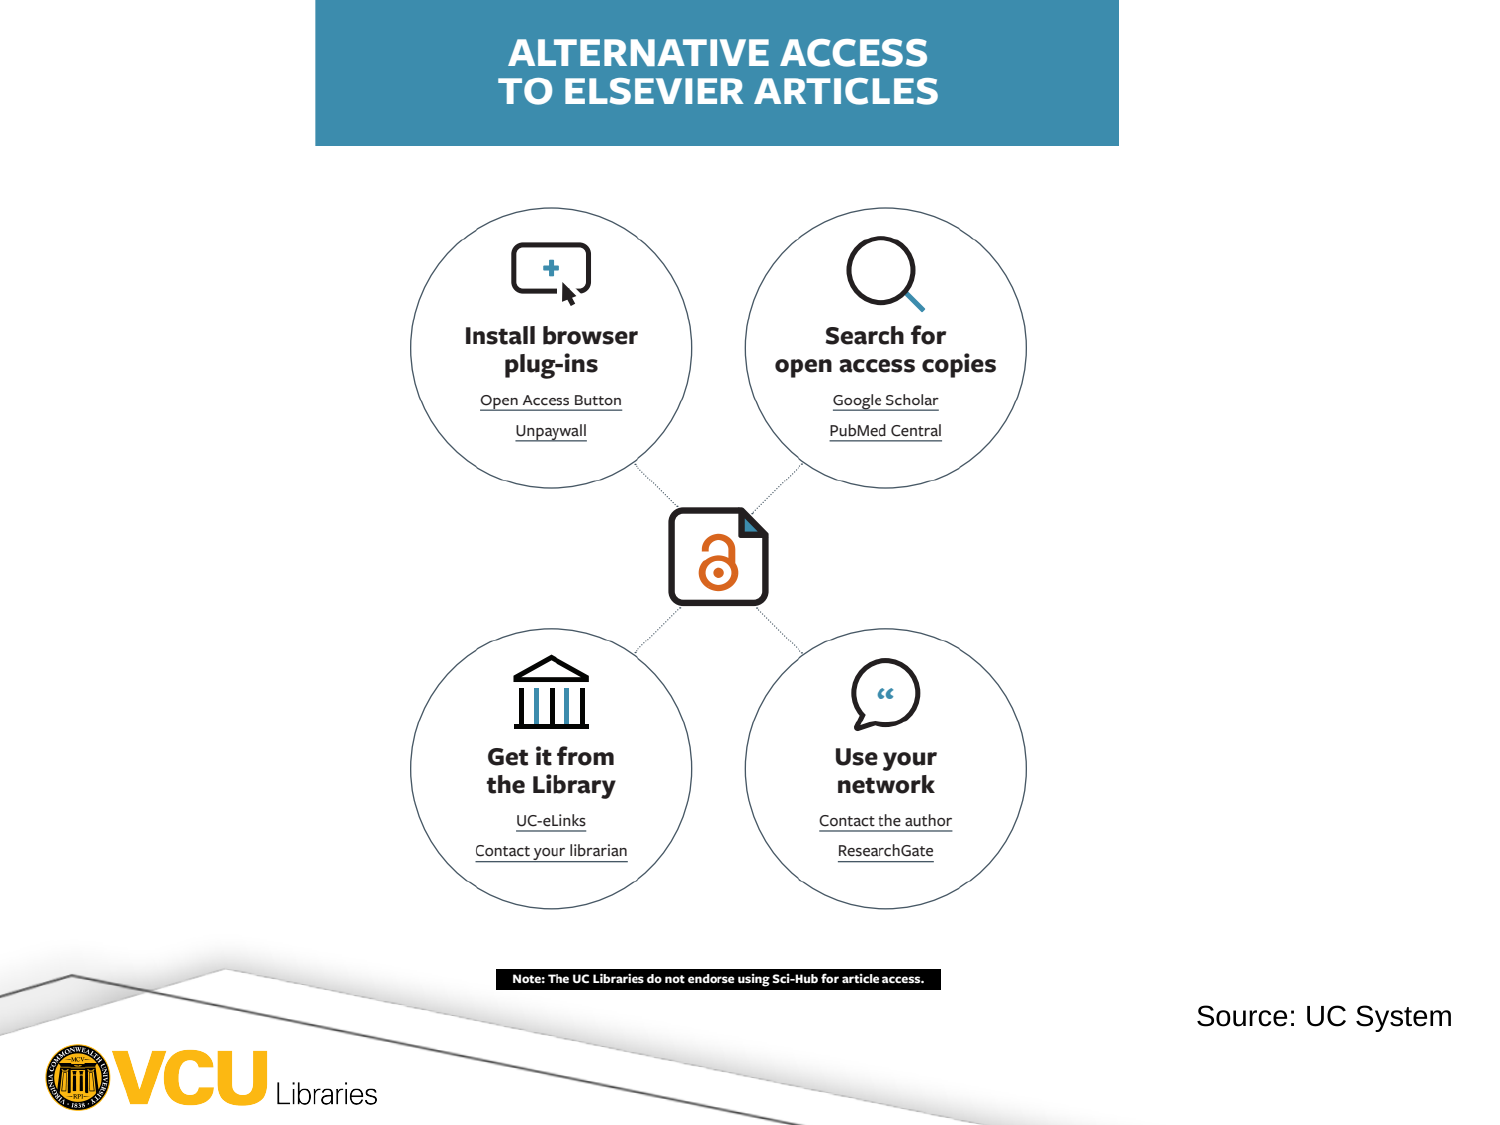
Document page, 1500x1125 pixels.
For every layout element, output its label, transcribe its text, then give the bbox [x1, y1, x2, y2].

text_box Source: UC System [1181, 990, 1469, 1041]
picture [0, 0, 1437, 1125]
